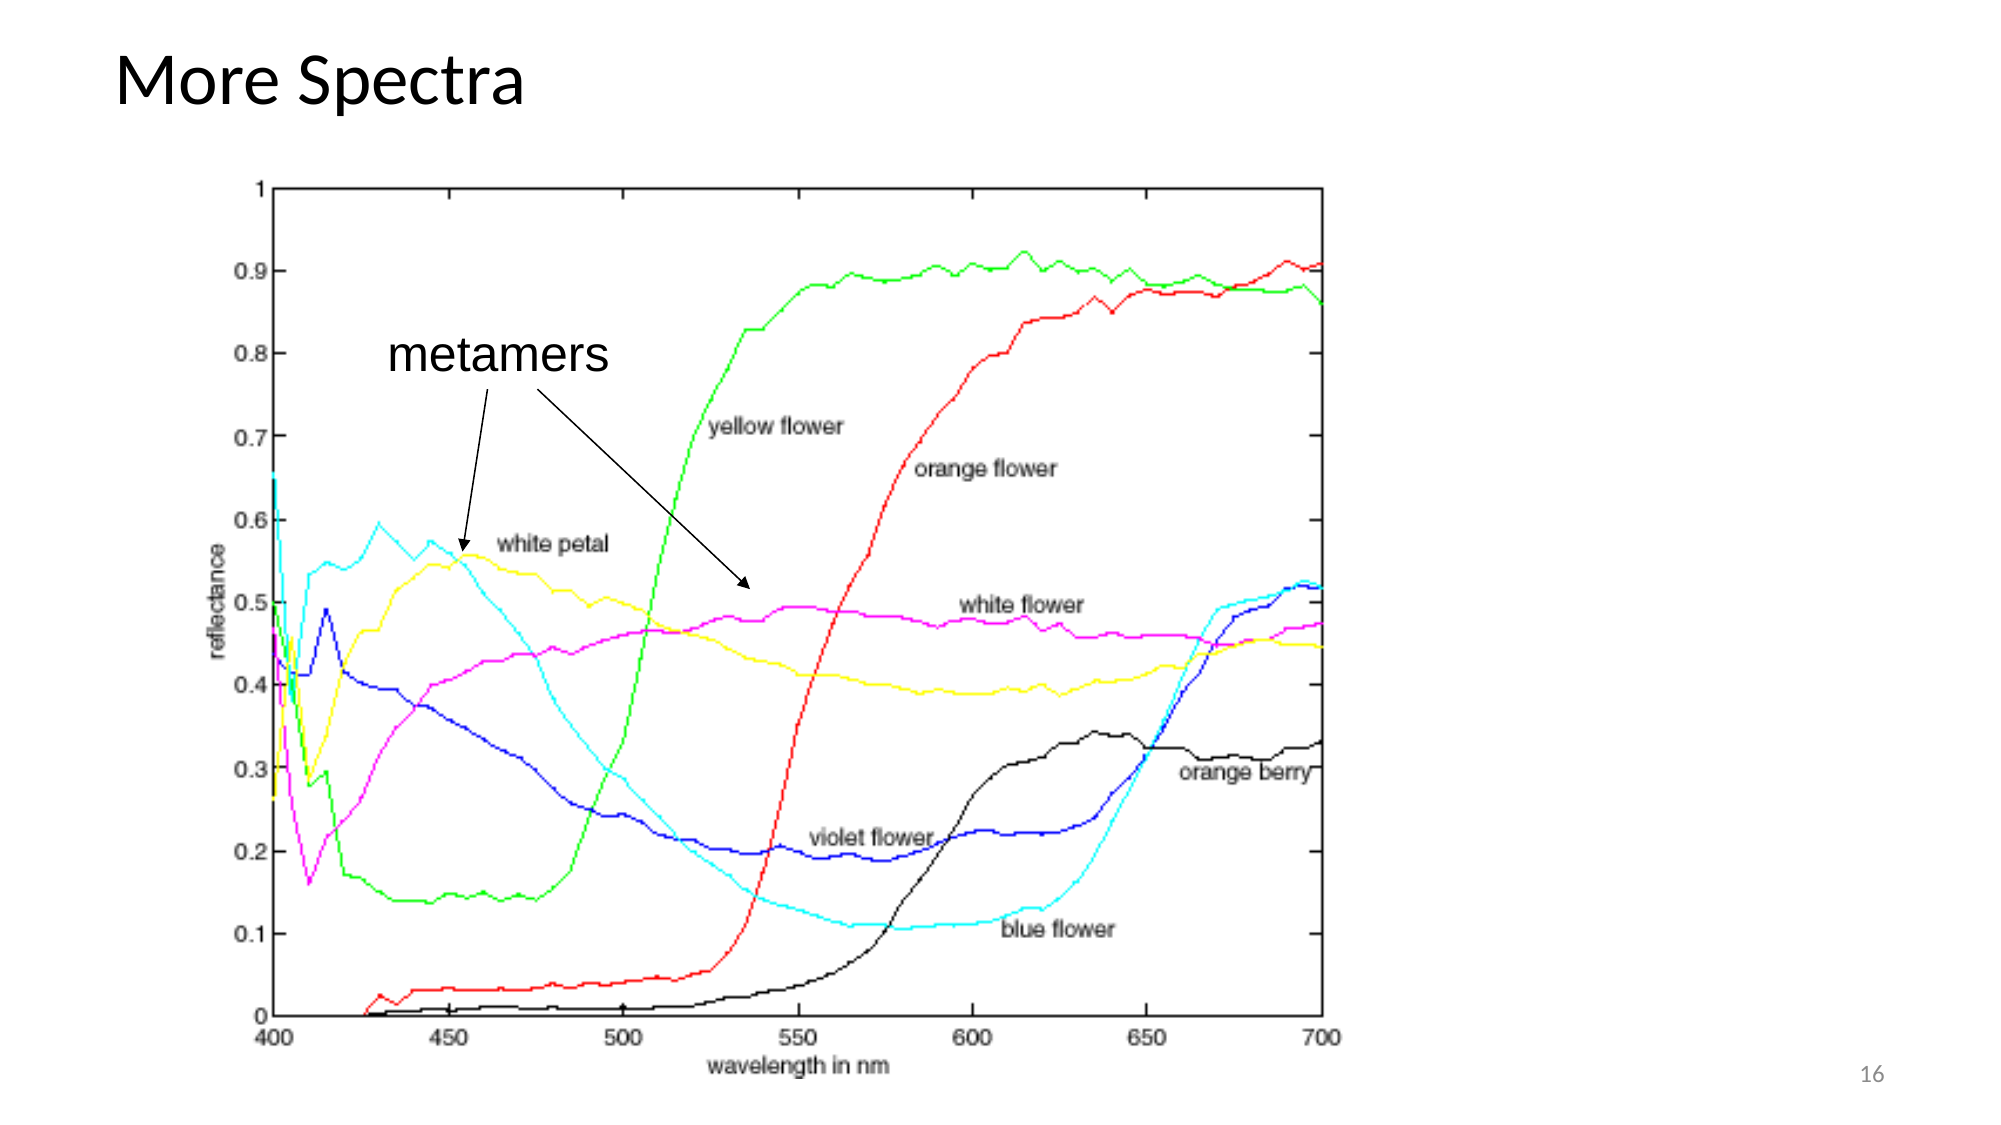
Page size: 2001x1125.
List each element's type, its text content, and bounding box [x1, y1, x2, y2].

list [199, 174, 1351, 1079]
title More Spectra [99, 0, 1901, 151]
slide_number 16 [1433, 1042, 1900, 1103]
